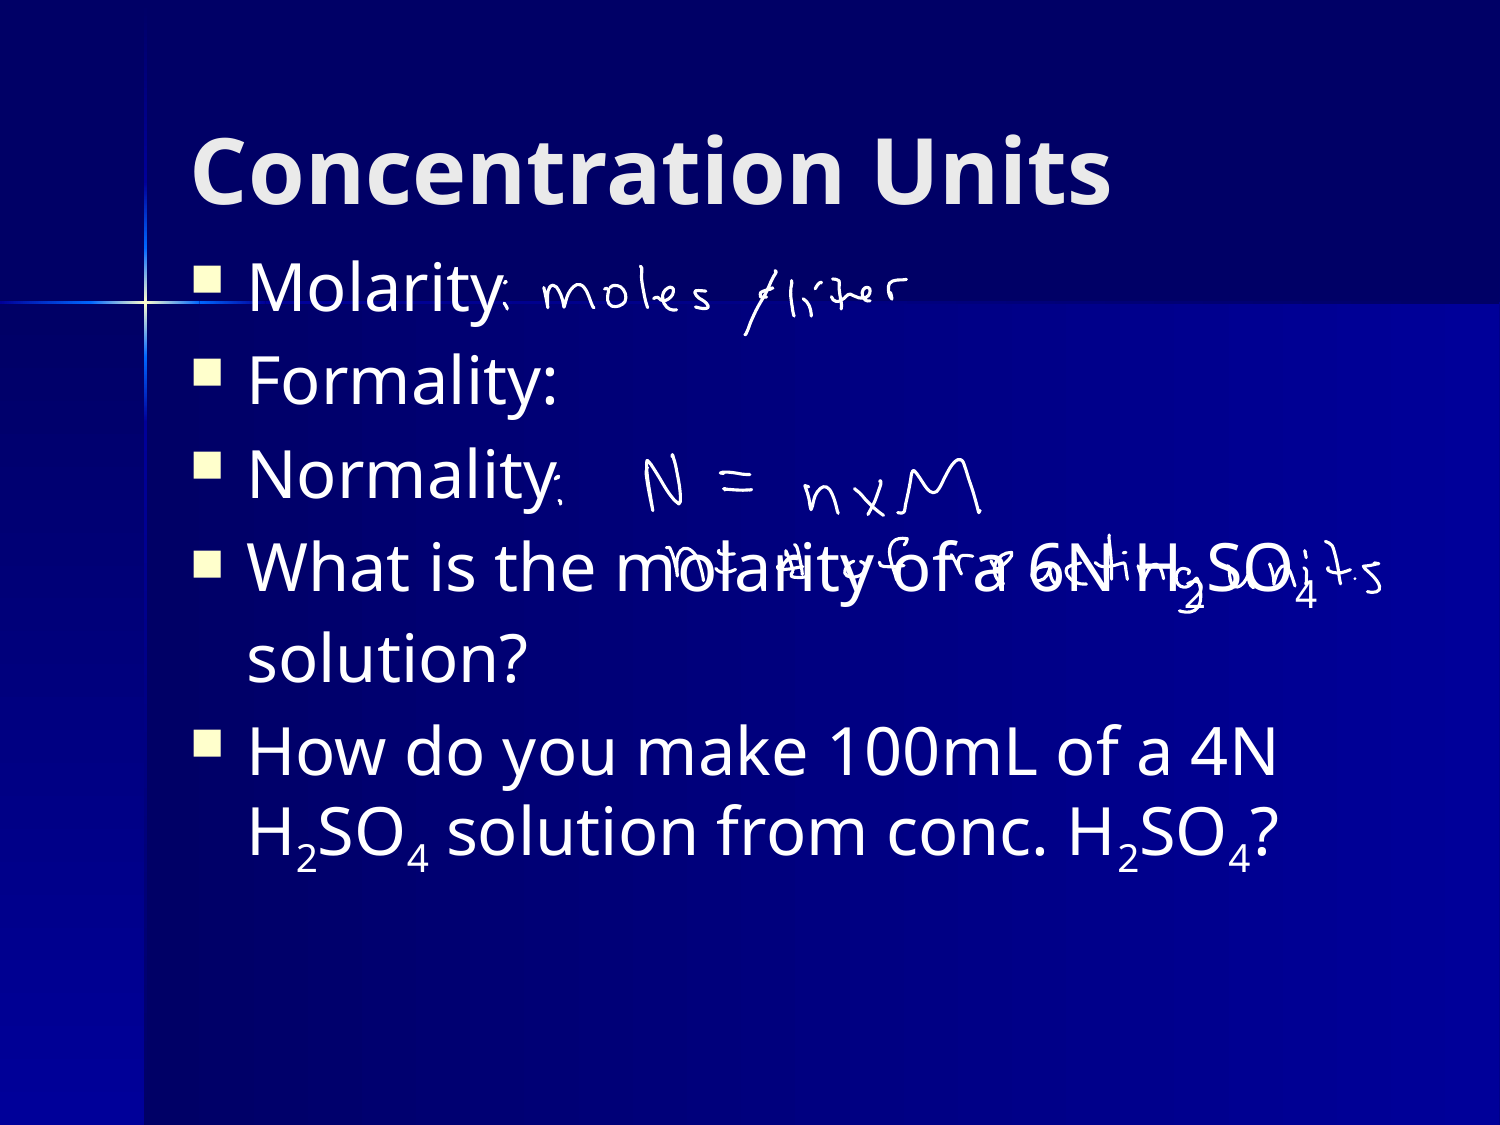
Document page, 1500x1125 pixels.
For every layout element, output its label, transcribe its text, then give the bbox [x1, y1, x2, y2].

list Molarity Formality: Normality What is the molarity of a 6N H2SO4 solution? How do you make 100mL of a 4N H2SO4 solution from conc. H2SO4? [174, 237, 1413, 1001]
title Concentration Units [174, 49, 1413, 237]
